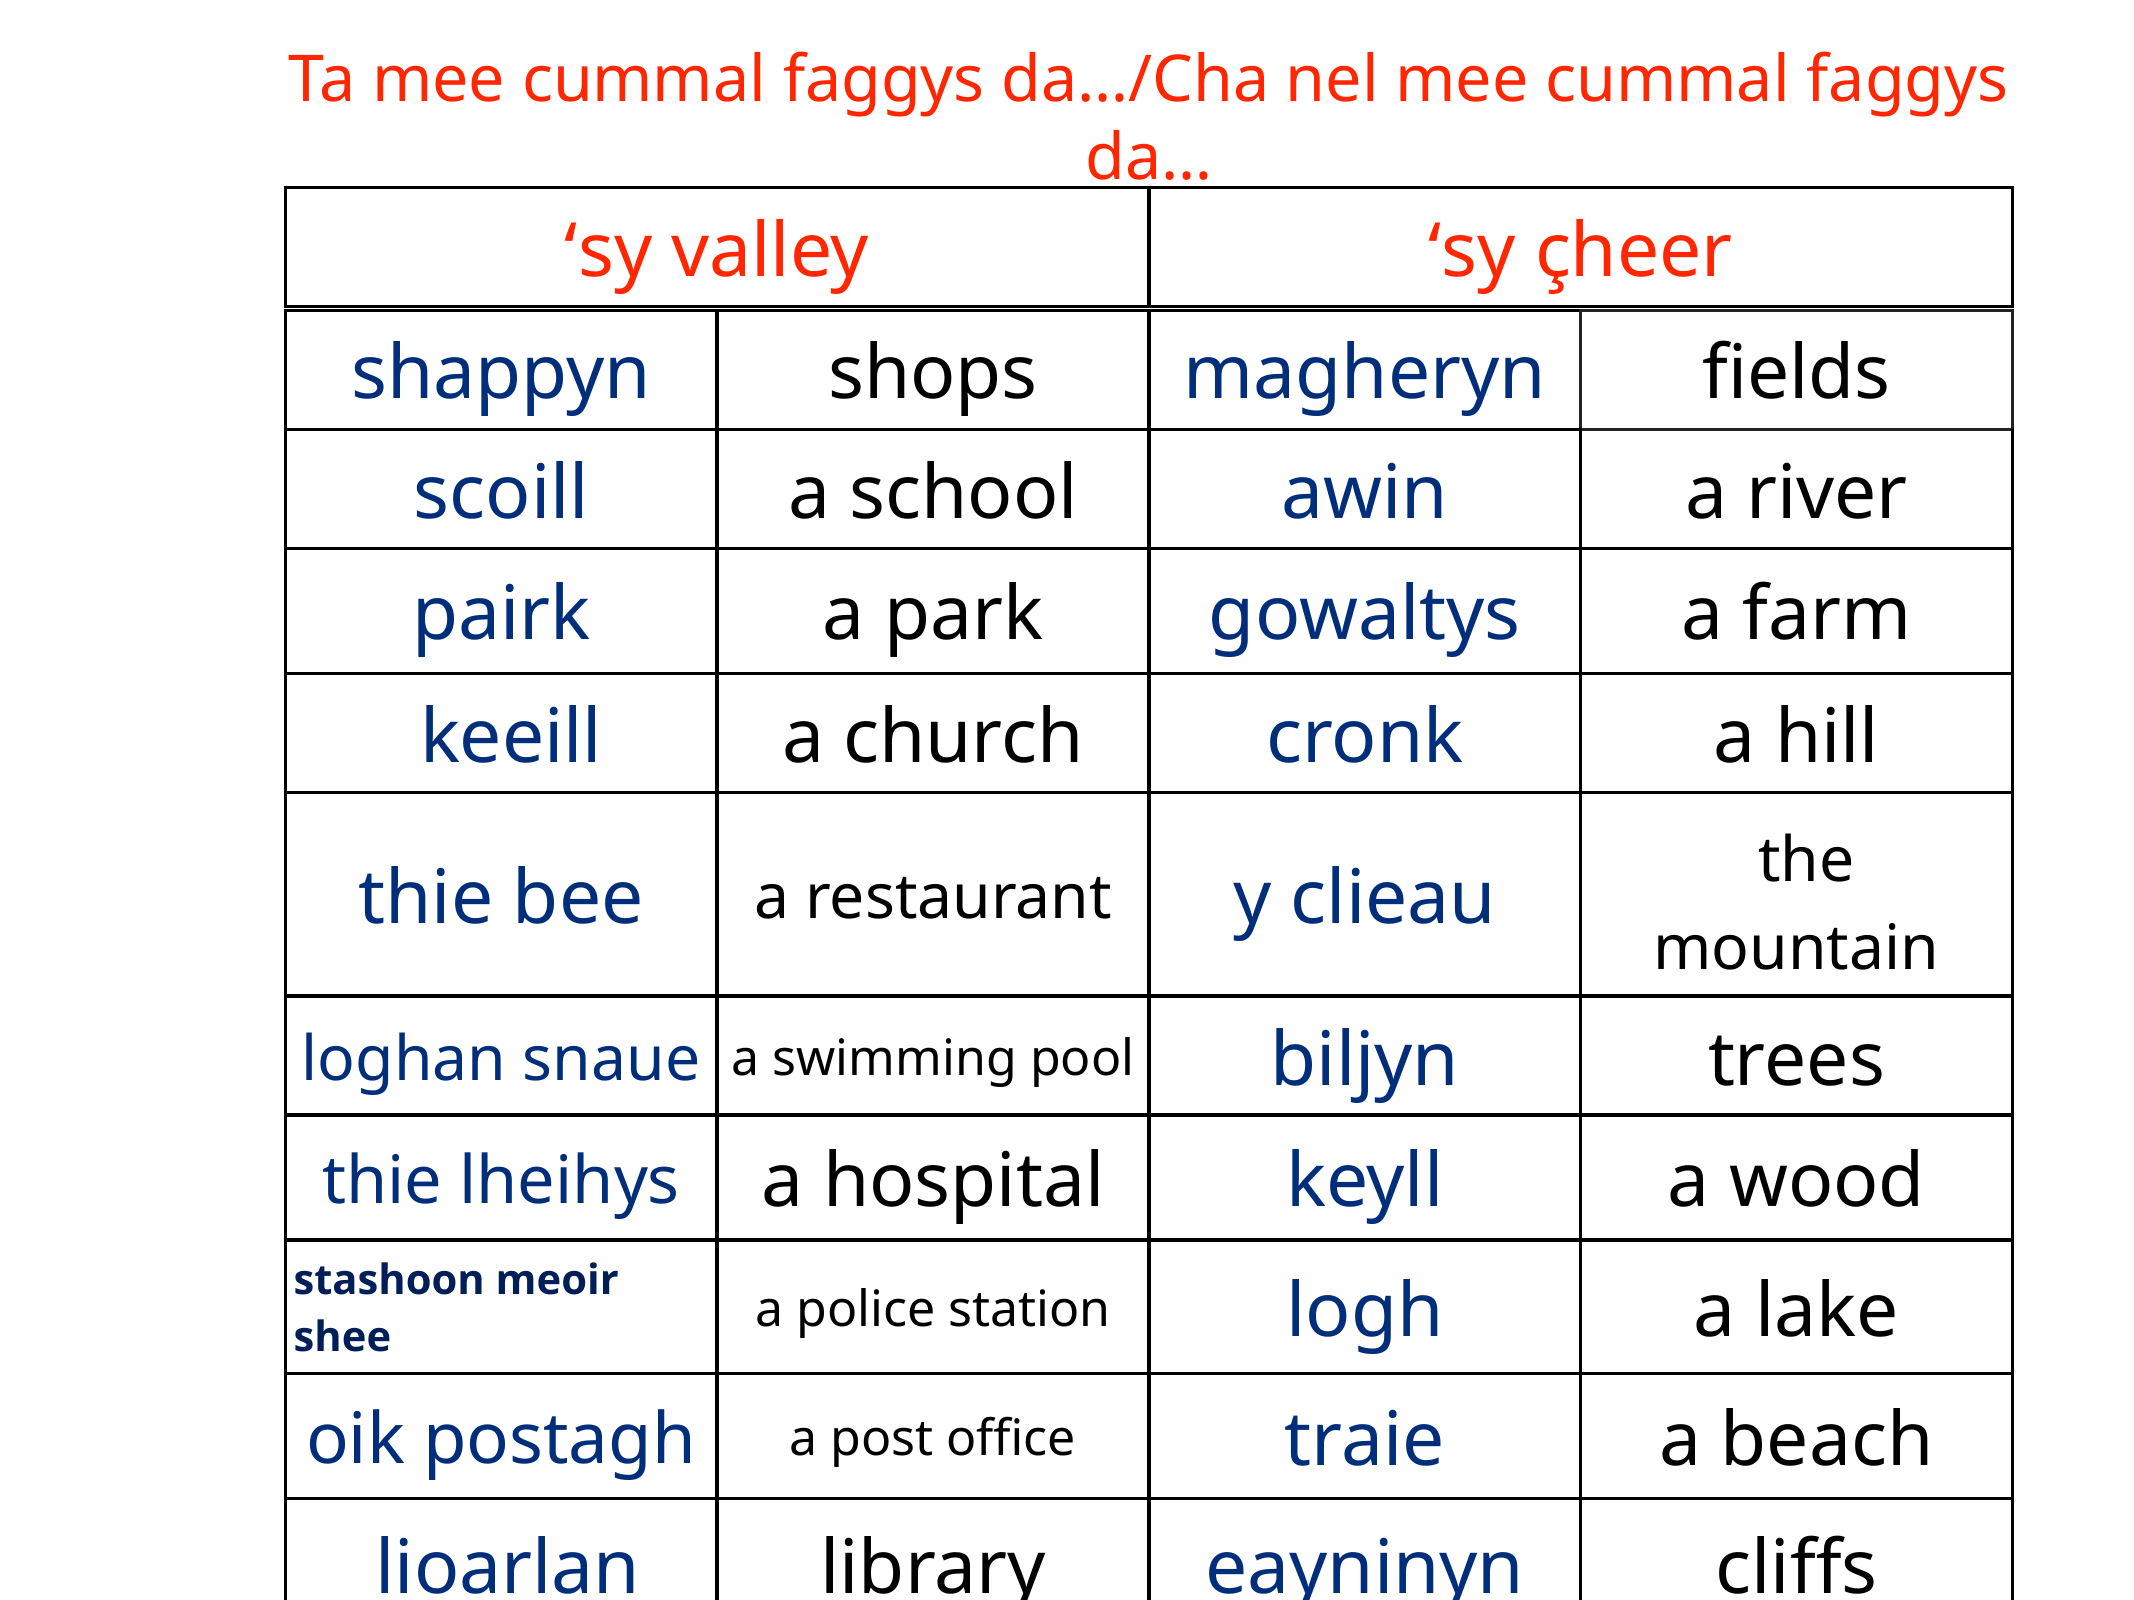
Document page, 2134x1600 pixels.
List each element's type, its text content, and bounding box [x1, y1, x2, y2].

table_header shappyn [287, 312, 715, 428]
table_cell cronk [1151, 675, 1579, 791]
table_cell y clieau [1151, 794, 1579, 994]
table_cell a lake [1582, 1242, 2011, 1372]
table_cell traie [1151, 1375, 1579, 1497]
table_cell pairk [287, 550, 715, 672]
table_cell thie bee [287, 794, 715, 994]
table_header magheryn [1151, 312, 1579, 428]
table_cell thie lheihys [287, 1117, 715, 1238]
table_cell loghan snaue [287, 998, 715, 1113]
table_header ‘sy çheer [1151, 201, 2011, 305]
table_cell a swimming pool [719, 998, 1147, 1113]
table_cell a school [719, 431, 1147, 547]
table_cell cliffs [1582, 1500, 2011, 1600]
table_cell a church [719, 675, 1147, 791]
table_cell a post office [719, 1375, 1147, 1497]
table_cell a hill [1582, 675, 2011, 791]
table_cell a hospital [719, 1117, 1147, 1238]
table_cell lioarlan [287, 1500, 715, 1600]
table_cell library [719, 1500, 1147, 1600]
table_cell eayninyn [1151, 1500, 1579, 1600]
table_header shops [719, 312, 1147, 428]
table_cell logh [1151, 1242, 1579, 1372]
table_cell biljyn [1151, 998, 1579, 1113]
table_cell keeill [287, 675, 715, 791]
table_cell a restaurant [719, 794, 1147, 994]
table_cell a park [719, 550, 1147, 672]
table_cell keyll [1151, 1117, 1579, 1238]
text_box Ta mee cummal faggys da…/Cha nel mee cummal faggys da… [228, 28, 2070, 201]
table_cell scoill [287, 431, 715, 547]
table_cell a beach [1582, 1375, 2011, 1497]
table_cell the mountain [1582, 794, 2011, 994]
table_cell awin [1151, 431, 1579, 547]
table_cell oik postagh [287, 1375, 715, 1497]
table_cell a wood [1582, 1117, 2011, 1238]
table_header ‘sy valley [287, 201, 1147, 305]
table_cell stashoon meoir shee [287, 1242, 715, 1372]
table_cell a river [1582, 431, 2011, 547]
table_cell a farm [1582, 550, 2011, 672]
table_cell gowaltys [1151, 550, 1579, 672]
table_cell a police station [719, 1242, 1147, 1372]
table_header fields [1582, 312, 2011, 428]
table_cell trees [1582, 998, 2011, 1113]
